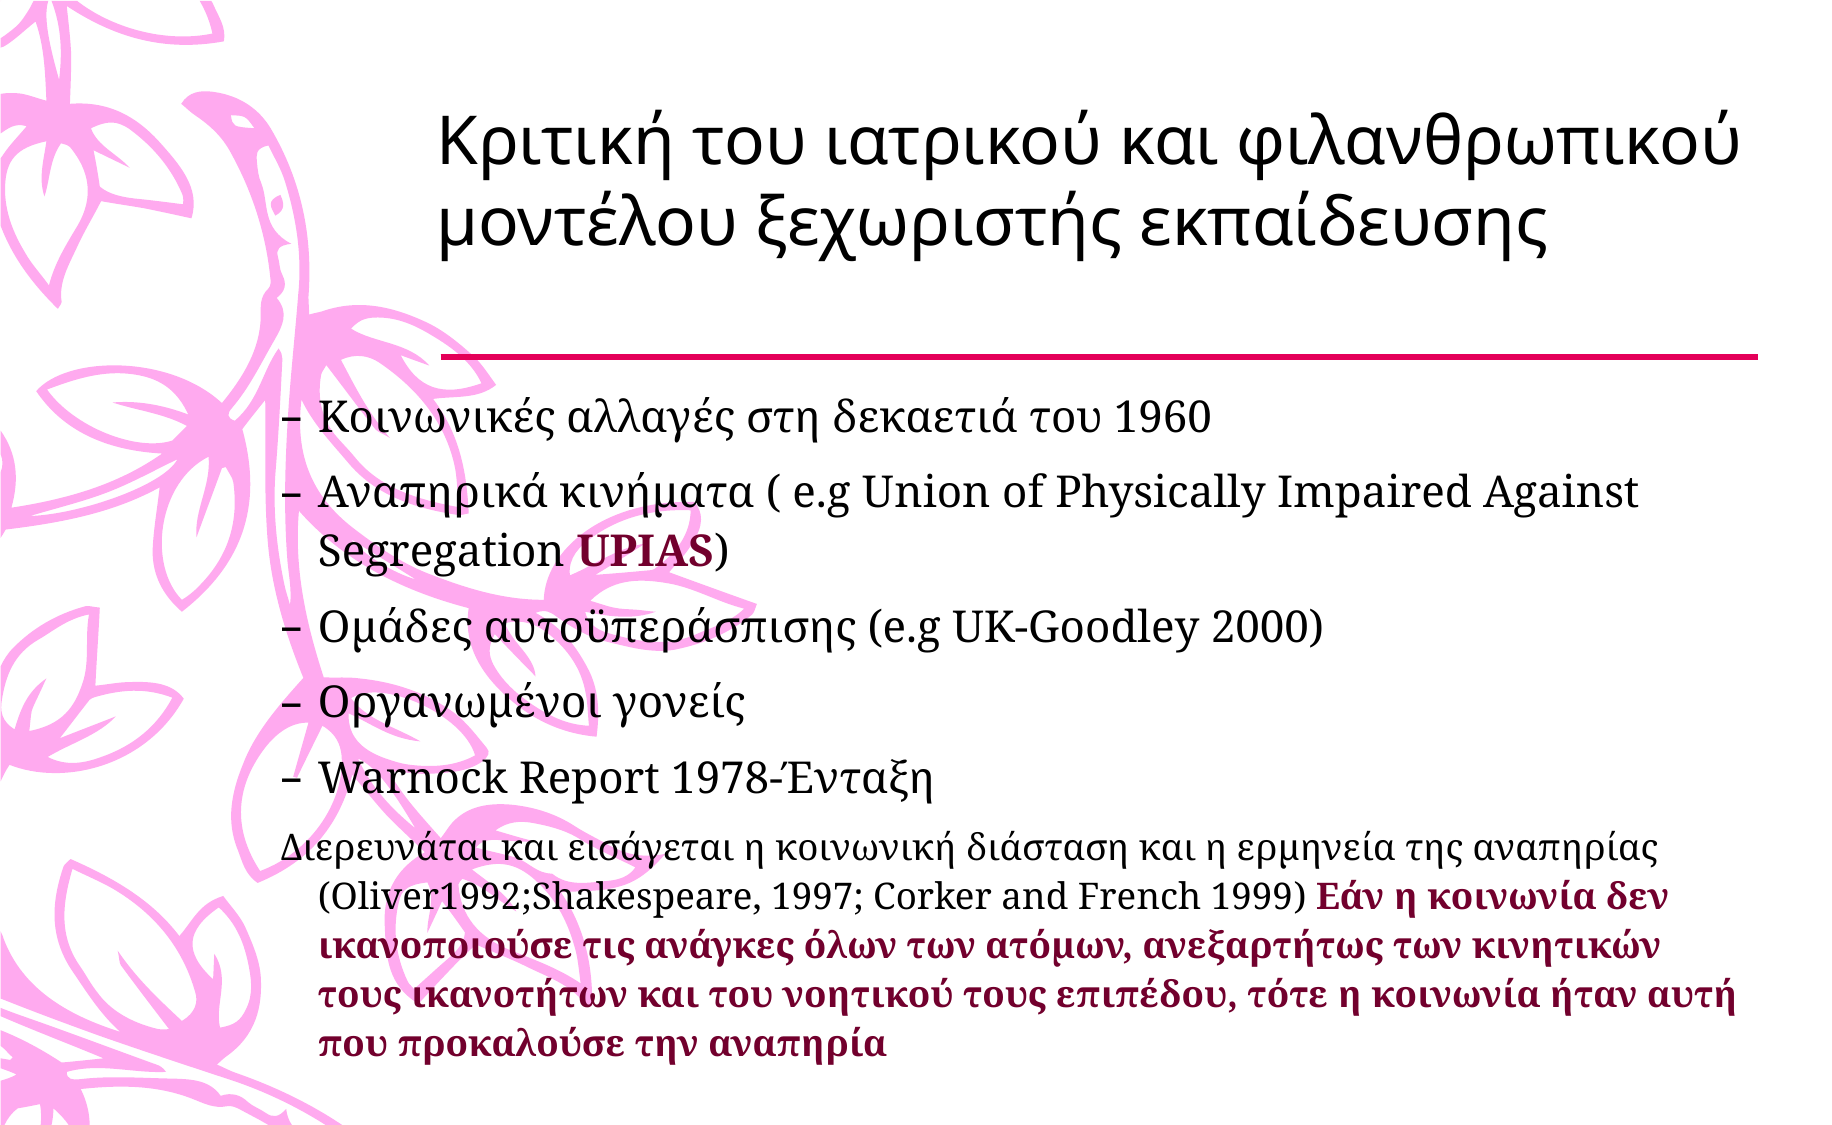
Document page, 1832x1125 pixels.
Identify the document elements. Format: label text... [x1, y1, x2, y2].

list Κοινωνικές αλλαγές στη δεκαετιά του 1960 Αναπηρικά κινήματα ( e.g Union of Physically Impaired Against Segregation UPIAS) Ομάδες αυτοϋπεράσπισης (e.g UK-Goodley 2000) Οργανωμένοι γονείς Warnock Report 1978-Ένταξη Διερευνάται και εισάγεται η κοινωνική διάσταση και η ερμηνεία της αναπηρίας (Oliver1992;Shakespeare, 1997; Corker and French 1999) Εάν η κοινωνία δεν ικανοποιούσε τις ανάγκες όλων των ατόμων, ανεξαρτήτως των κινητικών τους ικανοτήτων και του νοητικού τους επιπέδου, τότε η κοινωνία ήταν αυτή που προκαλούσε την αναπηρία [265, 375, 1758, 1075]
title Κριτική του ιατρικού και φιλανθρωπικού μοντέλου ξεχωριστής εκπαίδευσης [421, 93, 1758, 350]
